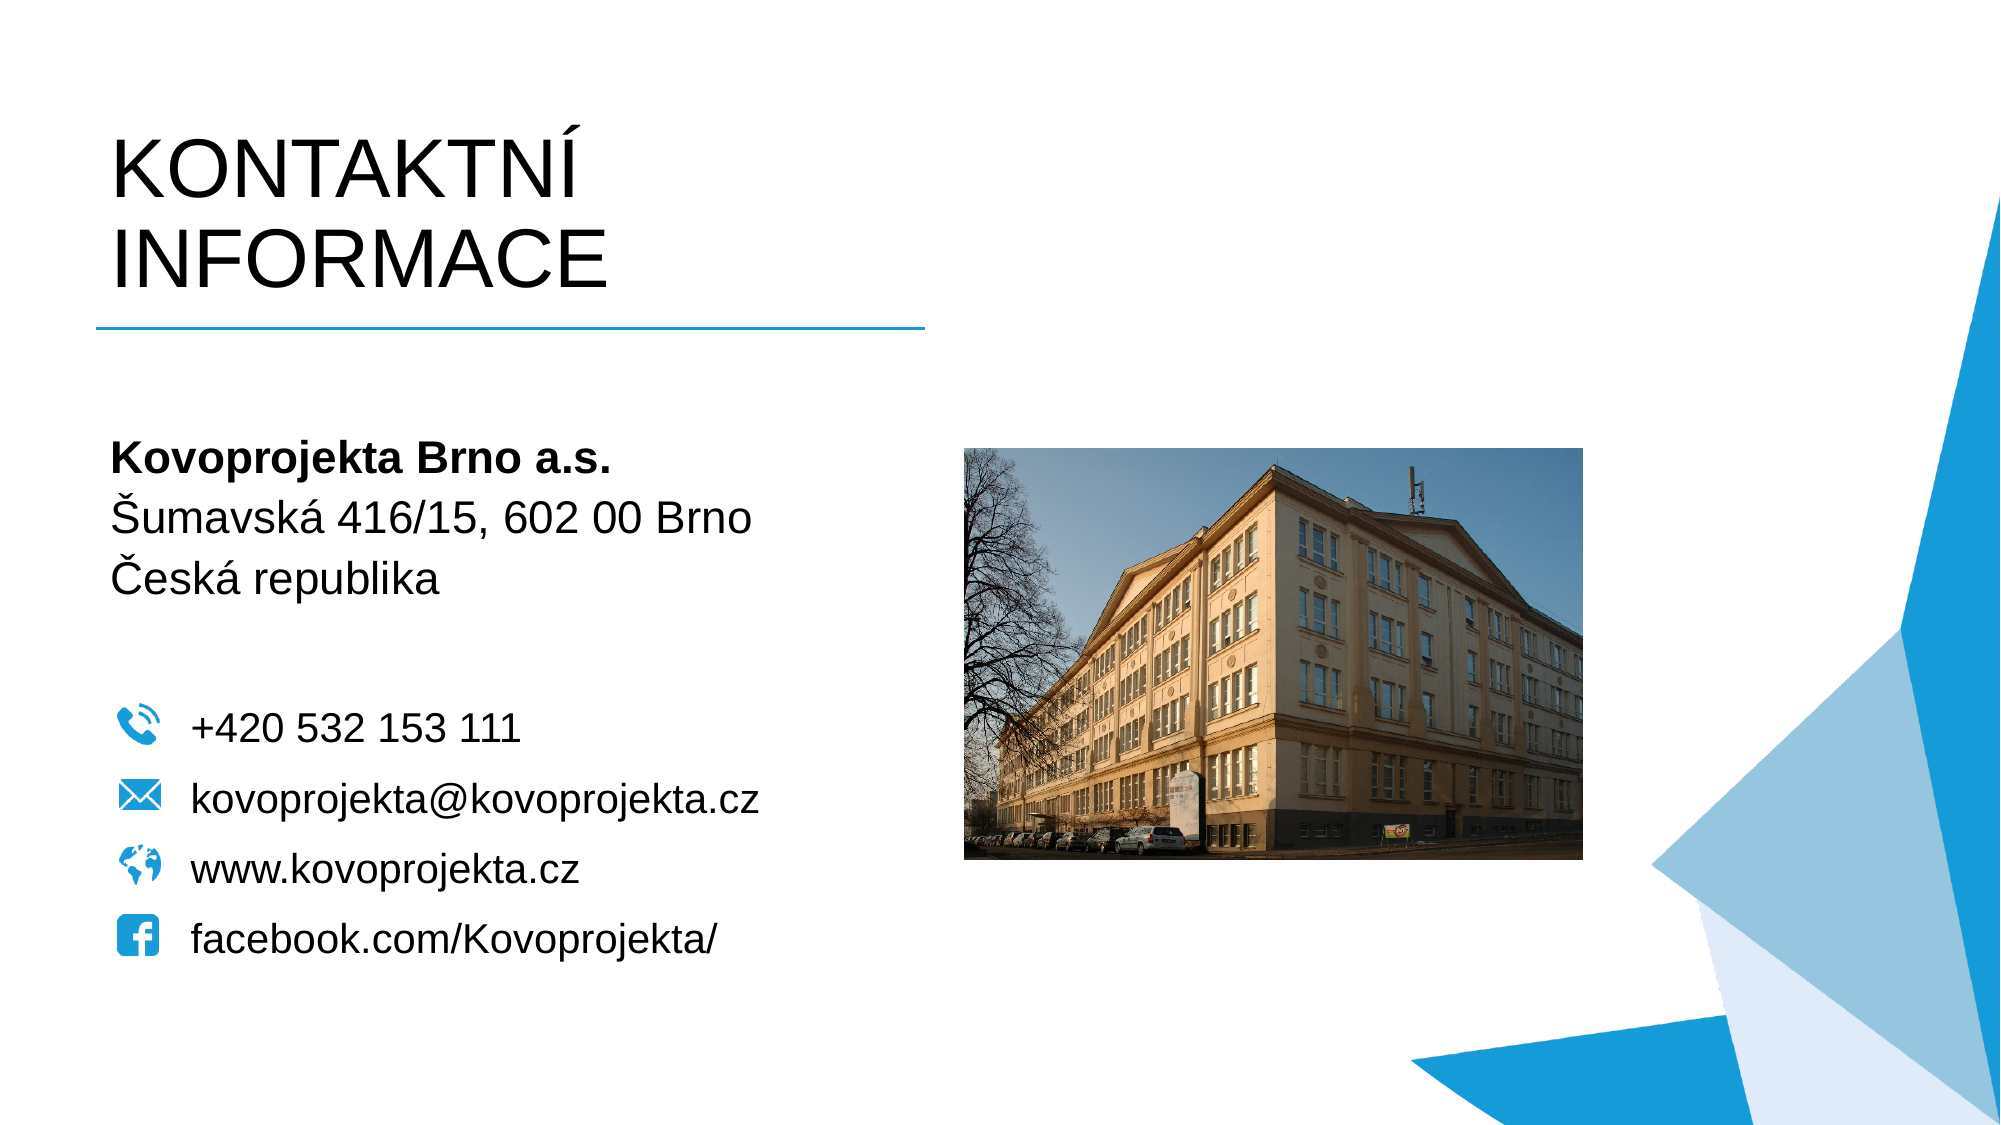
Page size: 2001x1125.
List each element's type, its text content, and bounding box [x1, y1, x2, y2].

picture [964, 0, 2000, 1125]
title KONTAKTNÍ INFORMACE [95, 106, 964, 325]
list Kovoprojekta Brno a.s. Šumavská 416/15, 602 00 Brno Česká republika [95, 414, 964, 617]
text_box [117, 688, 868, 971]
